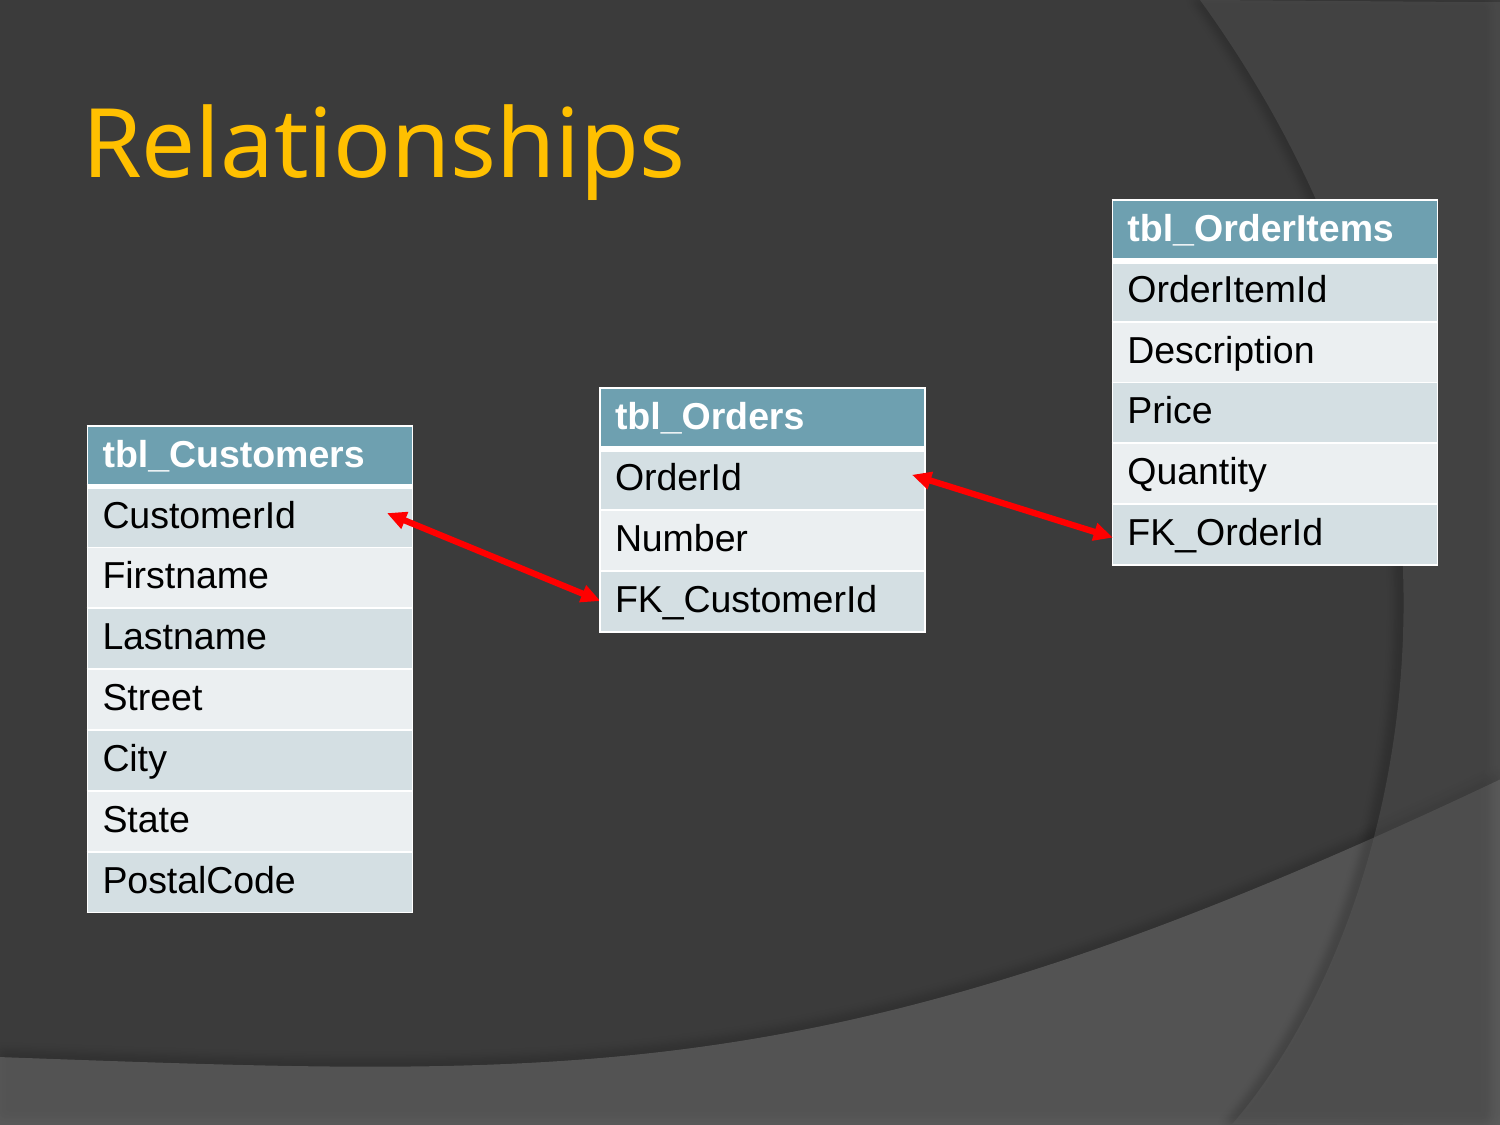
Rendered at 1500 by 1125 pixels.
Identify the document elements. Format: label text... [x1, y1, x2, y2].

table_cell City [88, 731, 412, 790]
table_cell Quantity [1113, 444, 1437, 503]
table_cell FK_CustomerId [601, 572, 924, 631]
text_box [387, 512, 601, 601]
table_cell Firstname [88, 548, 378, 607]
table_cell Street [88, 670, 412, 729]
table_cell Description [1113, 323, 1437, 382]
table_header tbl_OrderItems [1113, 201, 1437, 258]
table_cell Number [611, 511, 924, 570]
table_cell FK_OrderId [1113, 505, 1437, 564]
table_cell State [88, 792, 412, 851]
table_cell PostalCode [88, 853, 412, 912]
table_cell Lastname [88, 609, 412, 668]
table_cell OrderId [601, 452, 924, 509]
table_cell CustomerId [88, 489, 412, 547]
table_header tbl_Orders [601, 389, 924, 446]
table_header tbl_Customers [88, 427, 412, 484]
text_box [912, 474, 1113, 538]
table_cell Price [1113, 383, 1437, 442]
table_cell OrderItemId [1113, 264, 1437, 321]
title Relationships [75, 45, 1300, 233]
